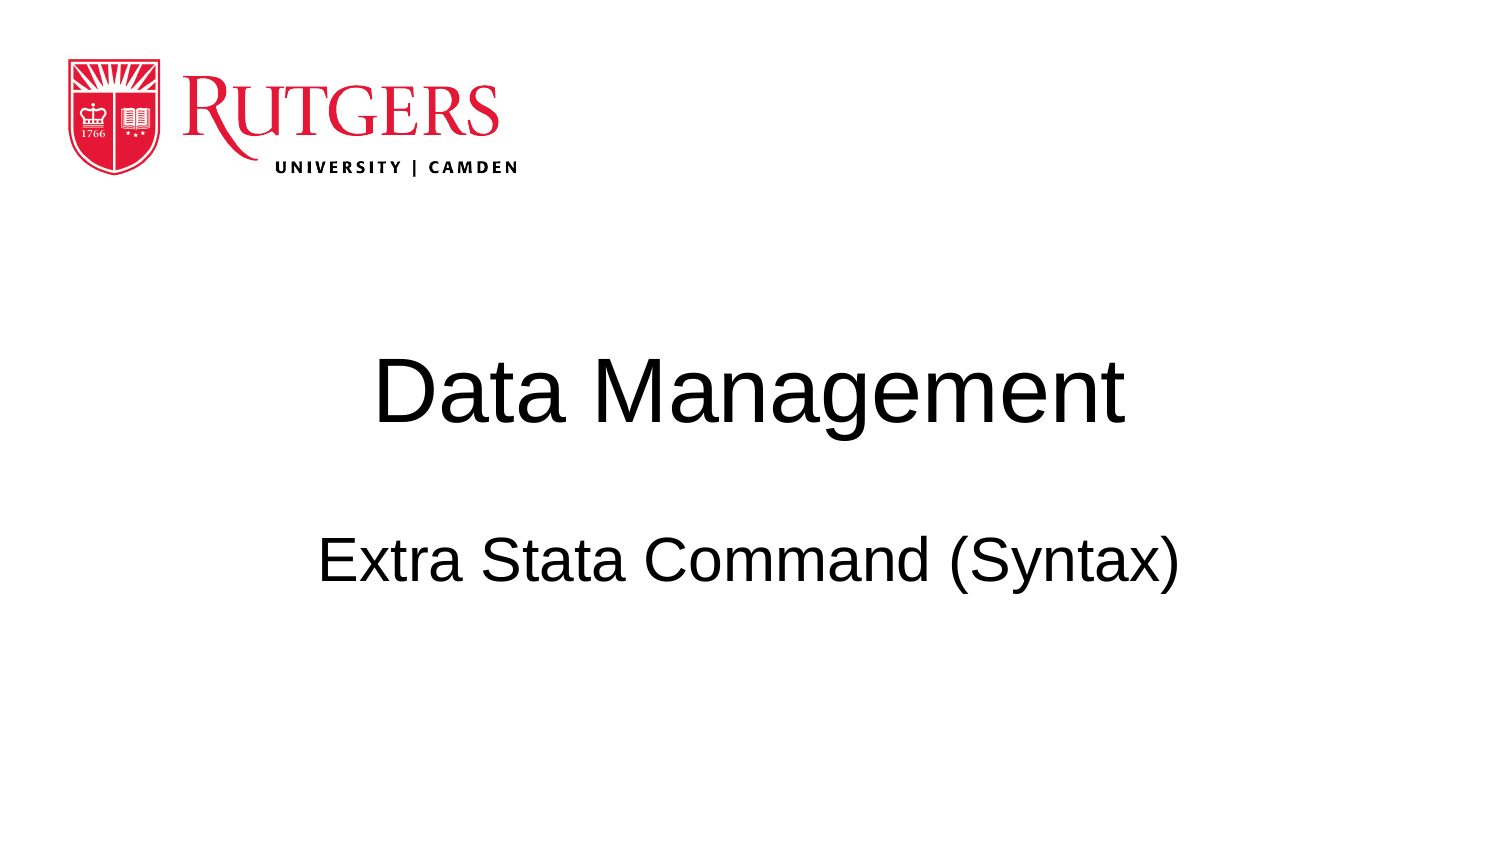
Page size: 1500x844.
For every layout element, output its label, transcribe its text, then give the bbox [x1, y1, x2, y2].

subtitle Extra Stata Command (Syntax) [225, 511, 1275, 727]
picture [68, 59, 516, 177]
title Data Management [112, 294, 1388, 476]
